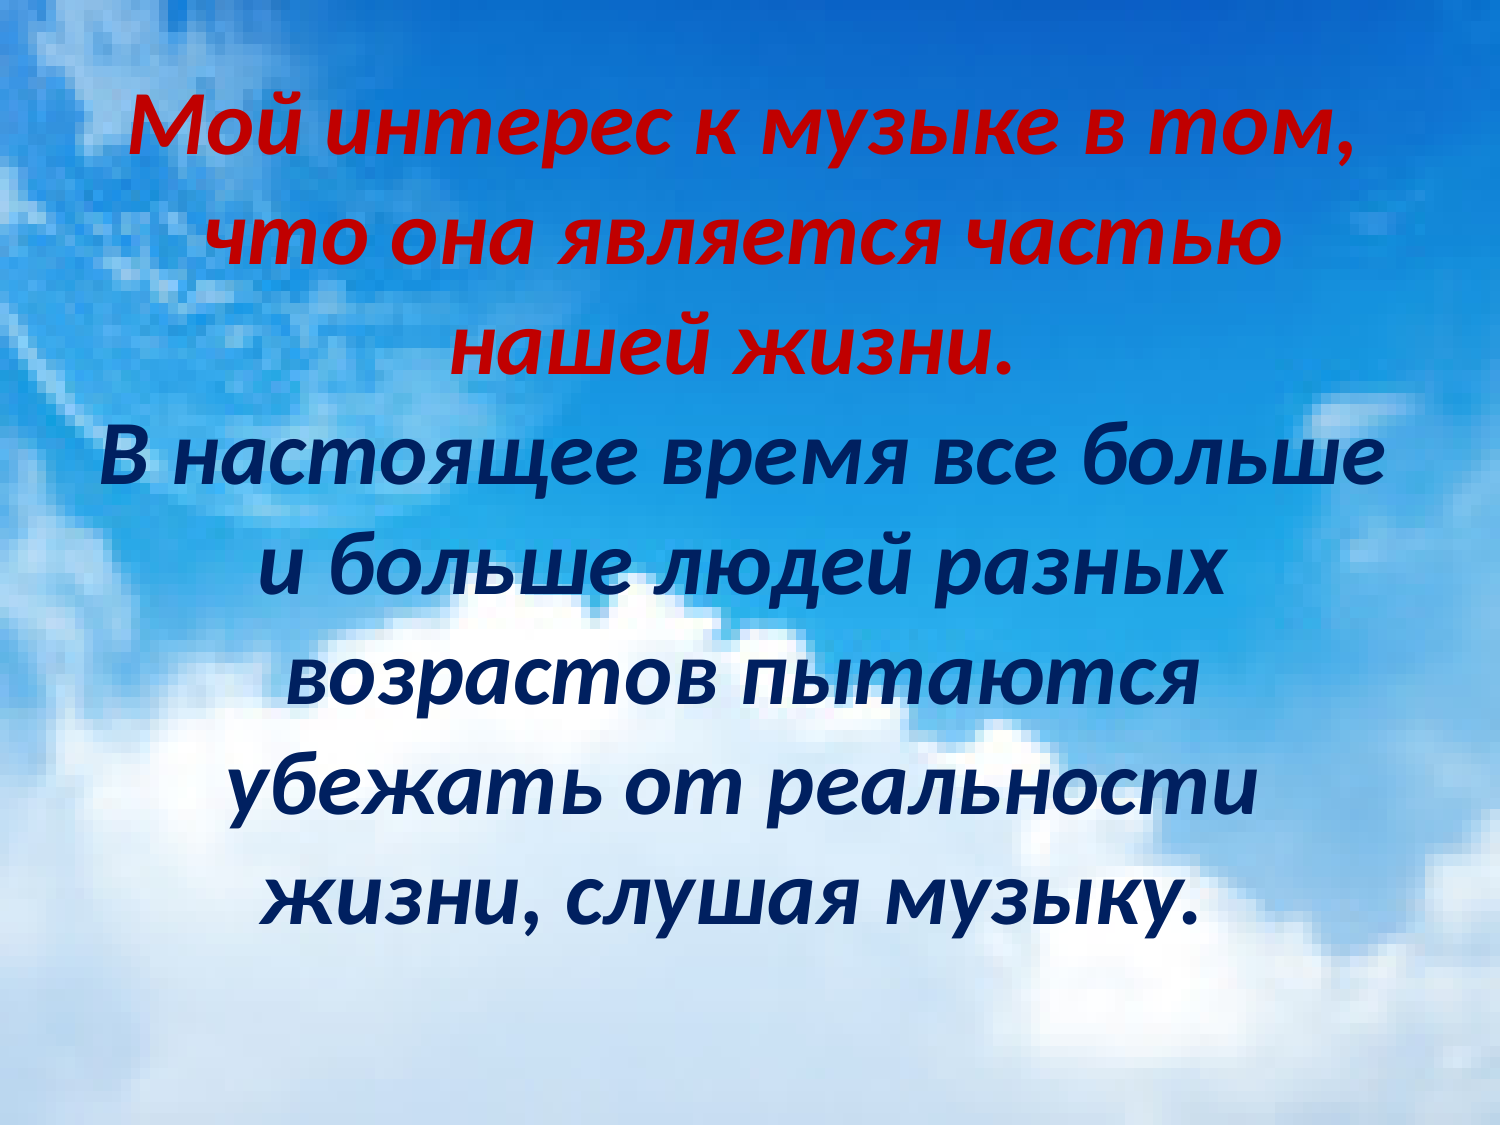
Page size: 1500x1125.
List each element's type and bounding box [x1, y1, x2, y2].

list [0, 0, 1500, 1125]
